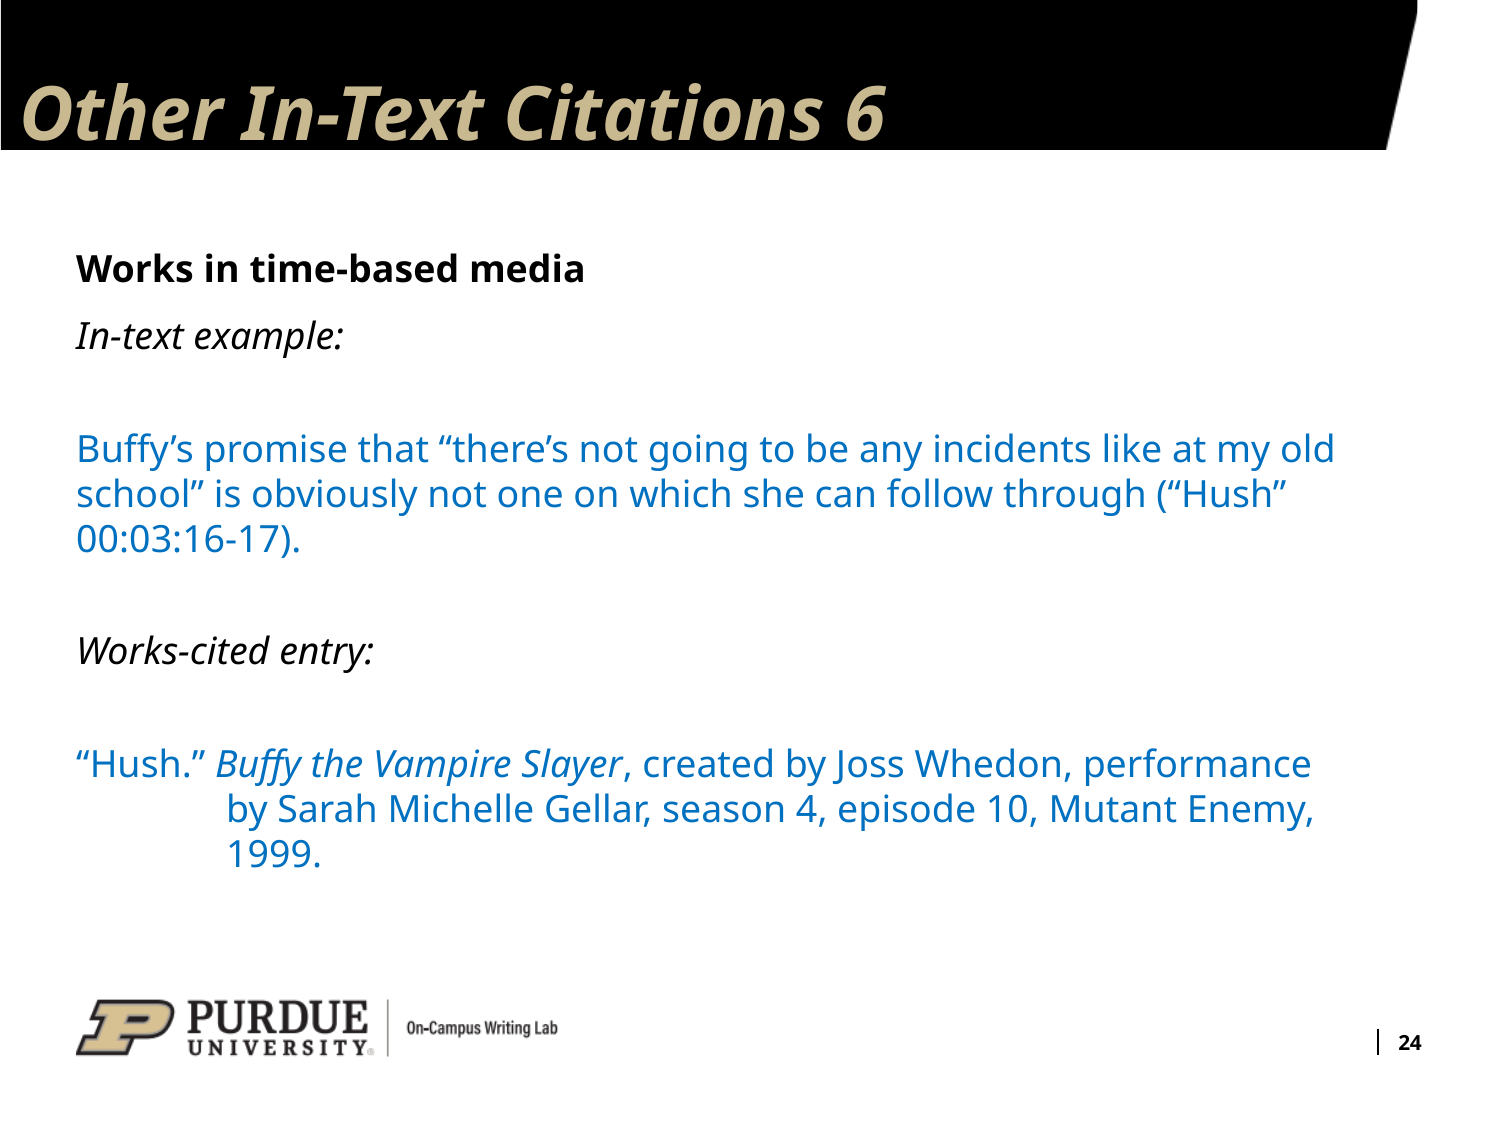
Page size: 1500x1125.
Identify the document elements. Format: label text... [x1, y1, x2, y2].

slide_number 24 [1380, 1013, 1441, 1074]
text_box Works in time-based media In-text example: Buffy’s promise that “there’s not going to be any incidents like at my old school” is obviously not one on which she can follow through (“Hush” 00:03:16-17). Works-cited entry: “Hush.” Buffy the Vampire Slayer, created by Joss Whedon, performance by Sarah Michelle Gellar, season 4, episode 10, Mutant Enemy, 1999. [61, 214, 1381, 883]
title Other In-Text Citations 6 [16, 73, 1500, 147]
picture [75, 995, 629, 1056]
